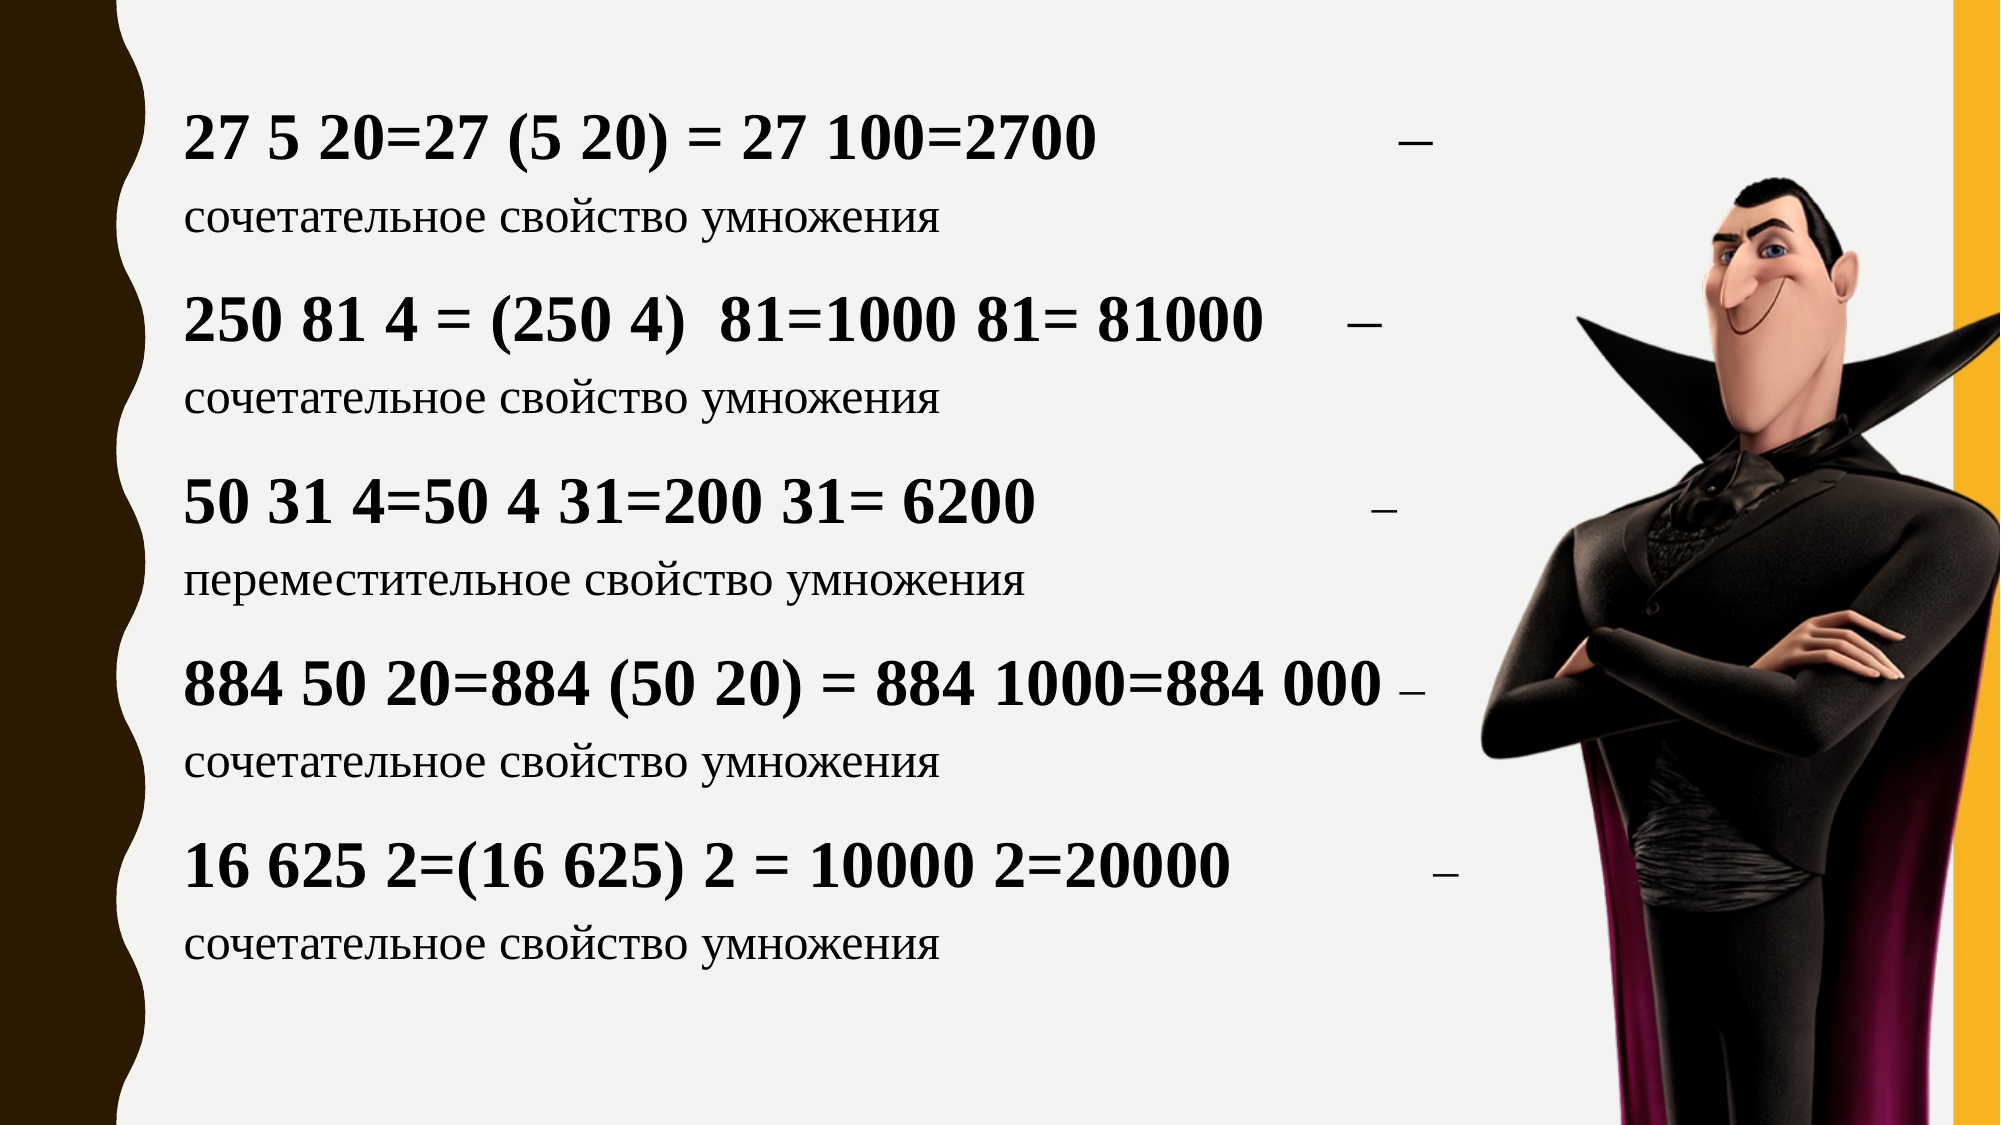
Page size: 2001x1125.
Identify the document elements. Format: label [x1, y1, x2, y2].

list [1480, 177, 2000, 1125]
